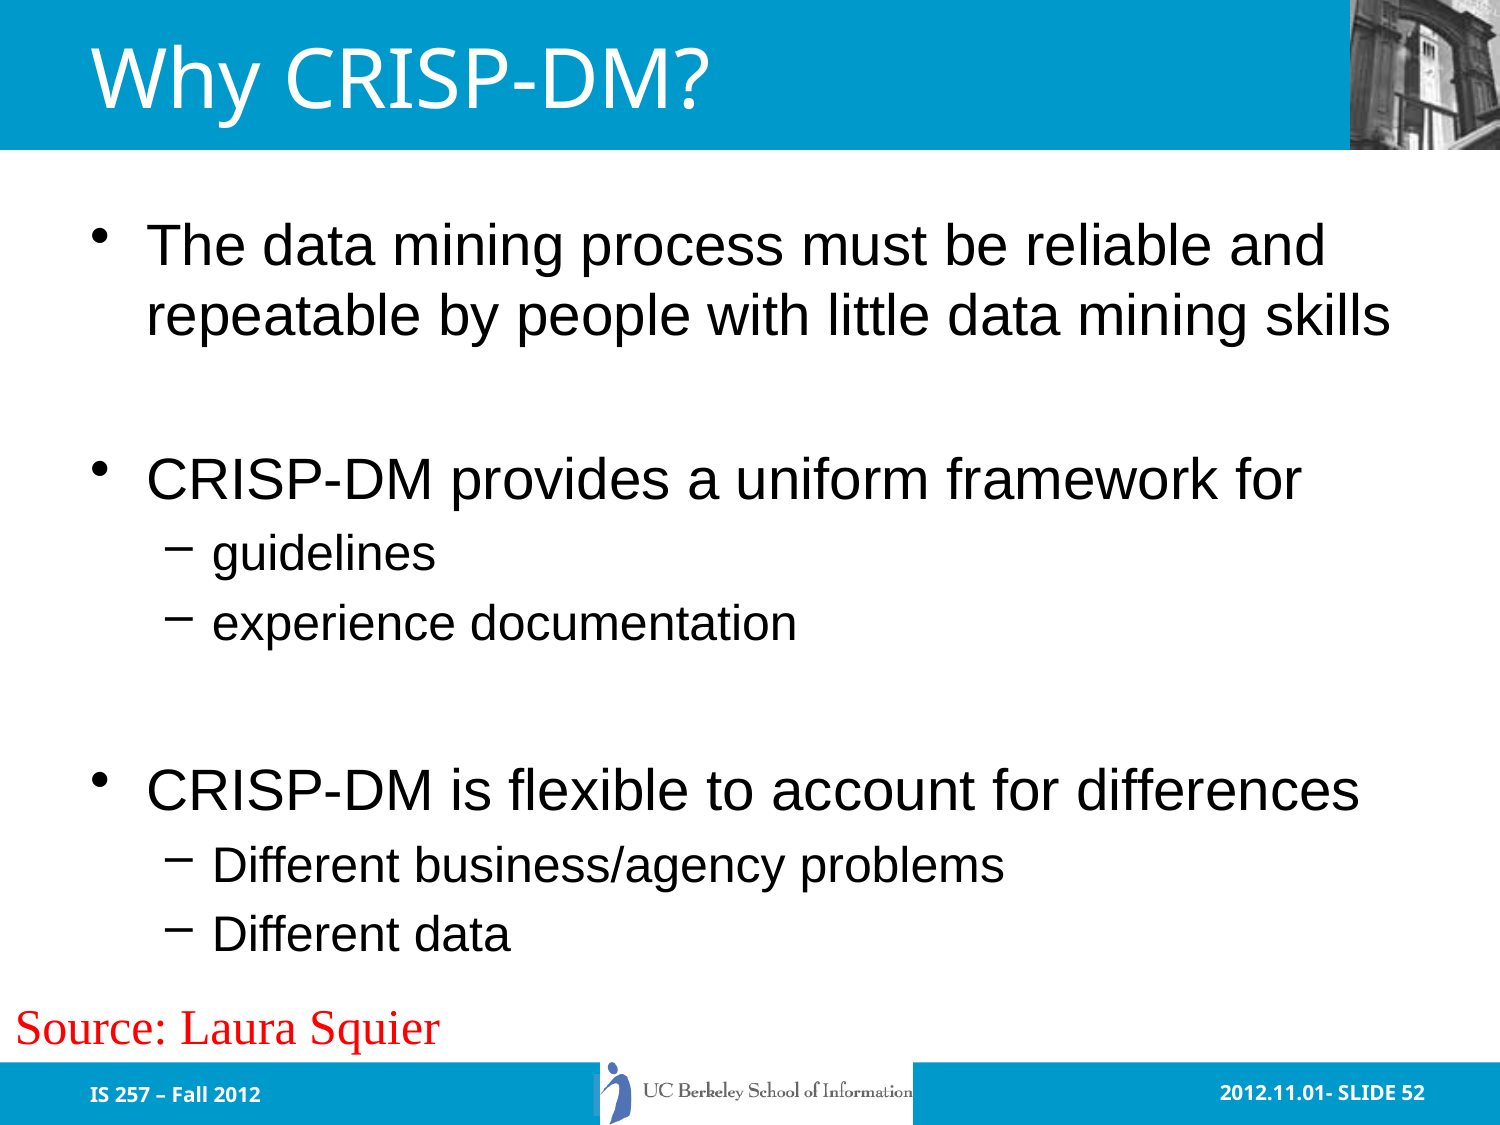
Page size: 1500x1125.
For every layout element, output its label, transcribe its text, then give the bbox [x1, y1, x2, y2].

text_box Source: Laura Squier [0, 987, 455, 1063]
picture [594, 1062, 912, 1125]
list The data mining process must be reliable and repeatable by people with little data mining skills CRISP-DM provides a uniform framework for guidelines experience documentation CRISP-DM is flexible to account for differences Different business/agency problems Different data [75, 200, 1425, 1013]
title Why CRISP-DM? [75, 0, 1350, 150]
slide_number IS 257 – Fall 2012 [75, 1063, 388, 1125]
picture [1351, 0, 1500, 150]
